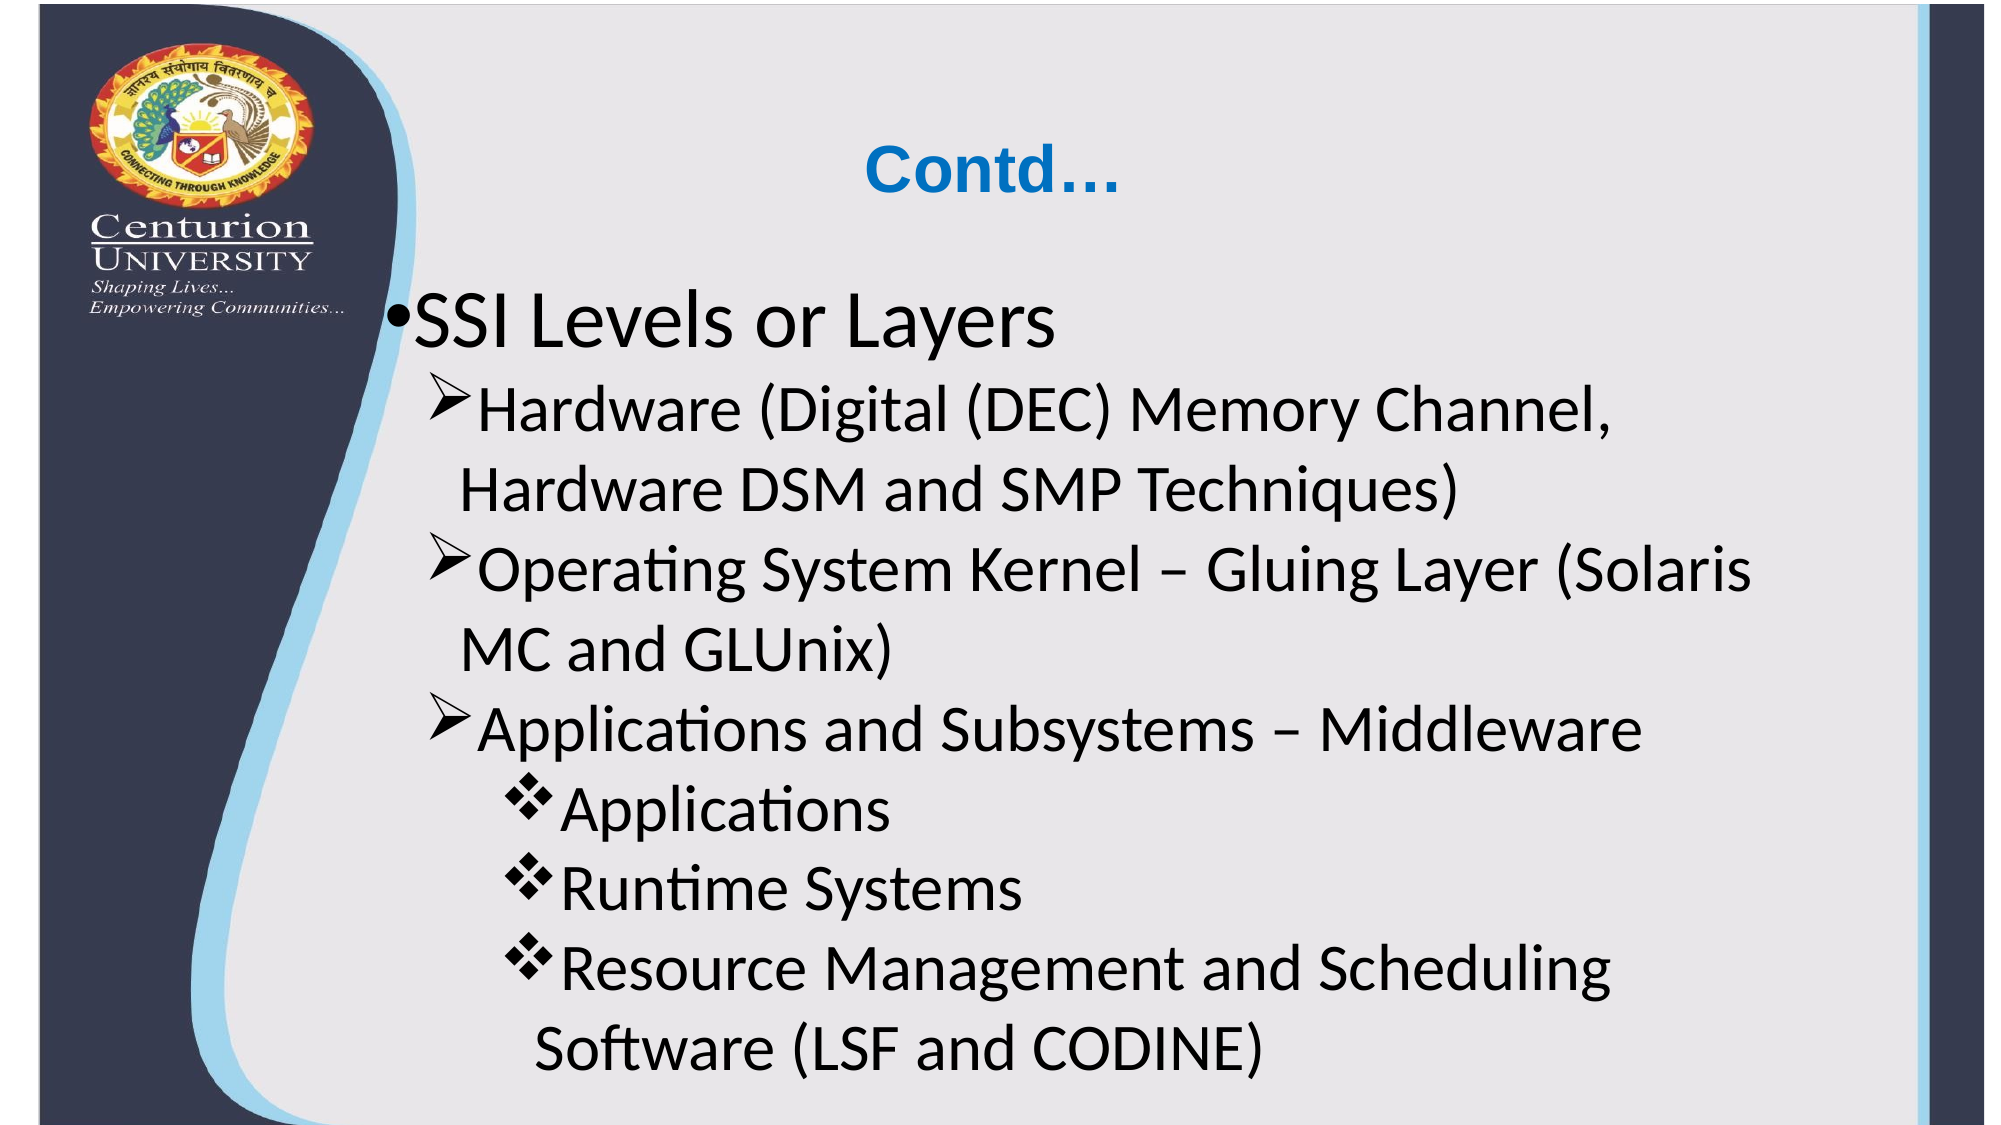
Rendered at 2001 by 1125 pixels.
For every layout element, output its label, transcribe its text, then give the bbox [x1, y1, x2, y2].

title Contd… [825, 123, 1163, 262]
text_box SSI Levels or Layers Hardware (Digital (DEC) Memory Channel, Hardware DSM and SMP Techniques) Operating System Kernel – Gluing Layer (Solaris MC and GLUnix) Applications and Subsystems – Middleware Applications Runtime Systems Resource Management and Scheduling Software (LSF and CODINE) [384, 262, 1813, 1125]
text_box [38, 4, 1985, 1125]
